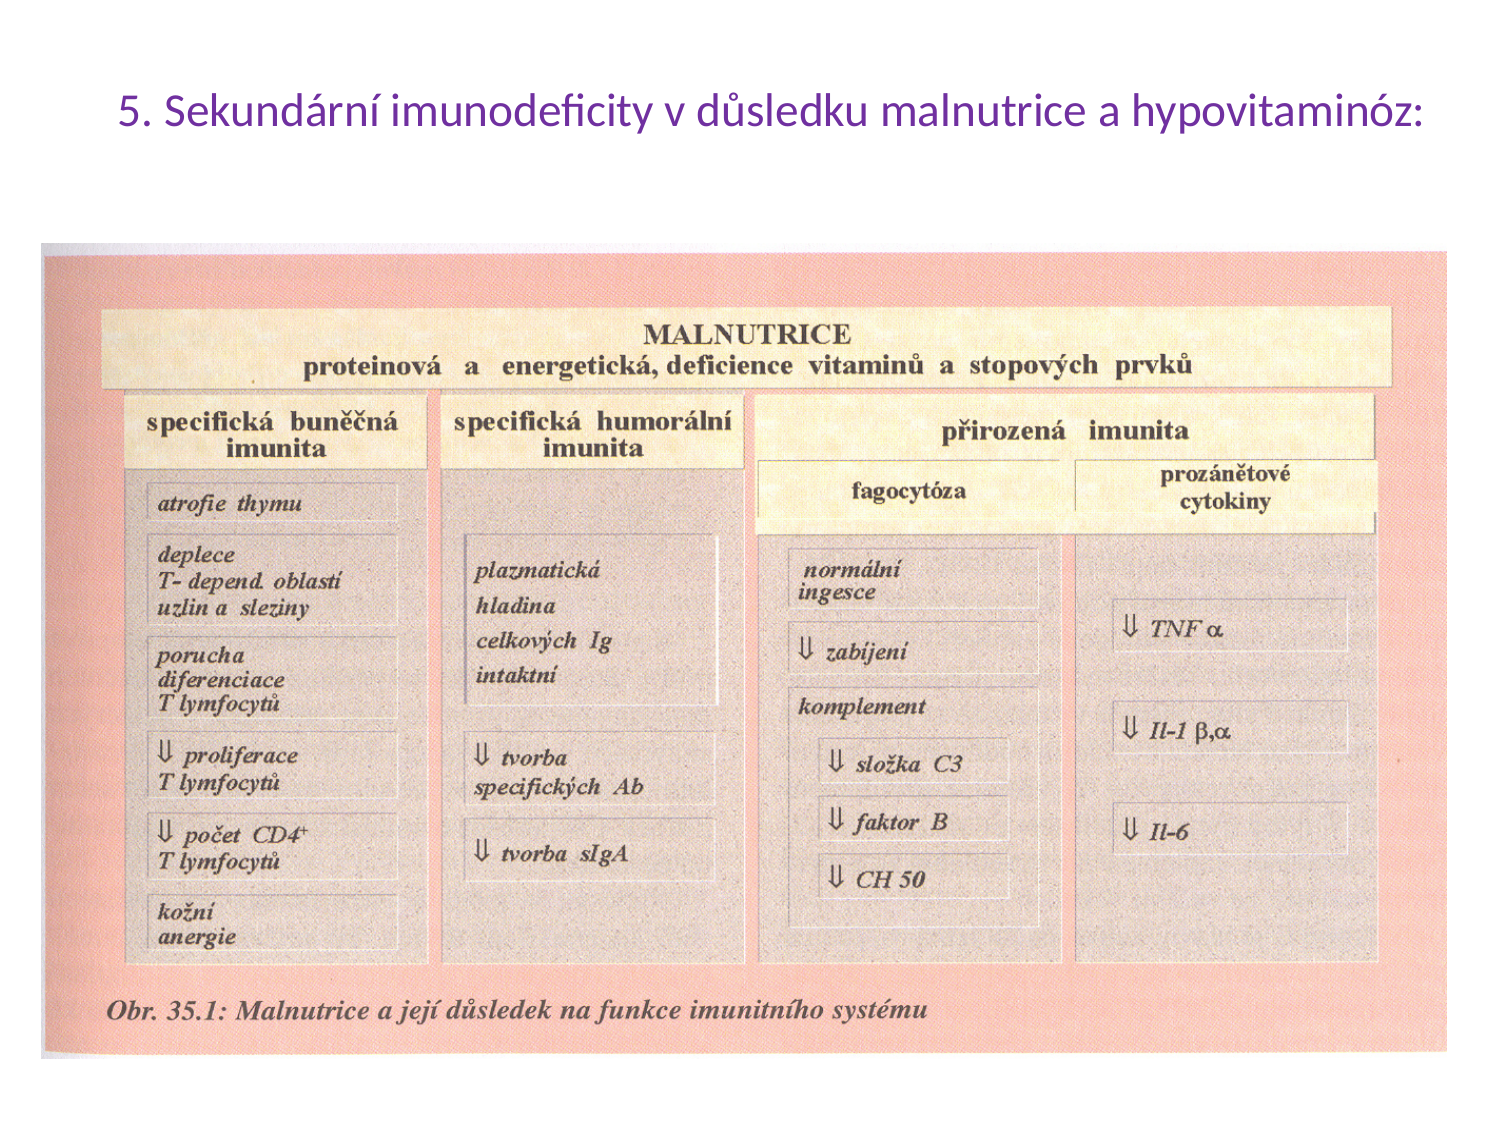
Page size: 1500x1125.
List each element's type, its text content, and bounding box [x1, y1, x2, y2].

title 5. Sekundární imunodeficity v důsledku malnutrice a hypovitaminóz: [96, 42, 1447, 231]
picture [40, 243, 1448, 1059]
